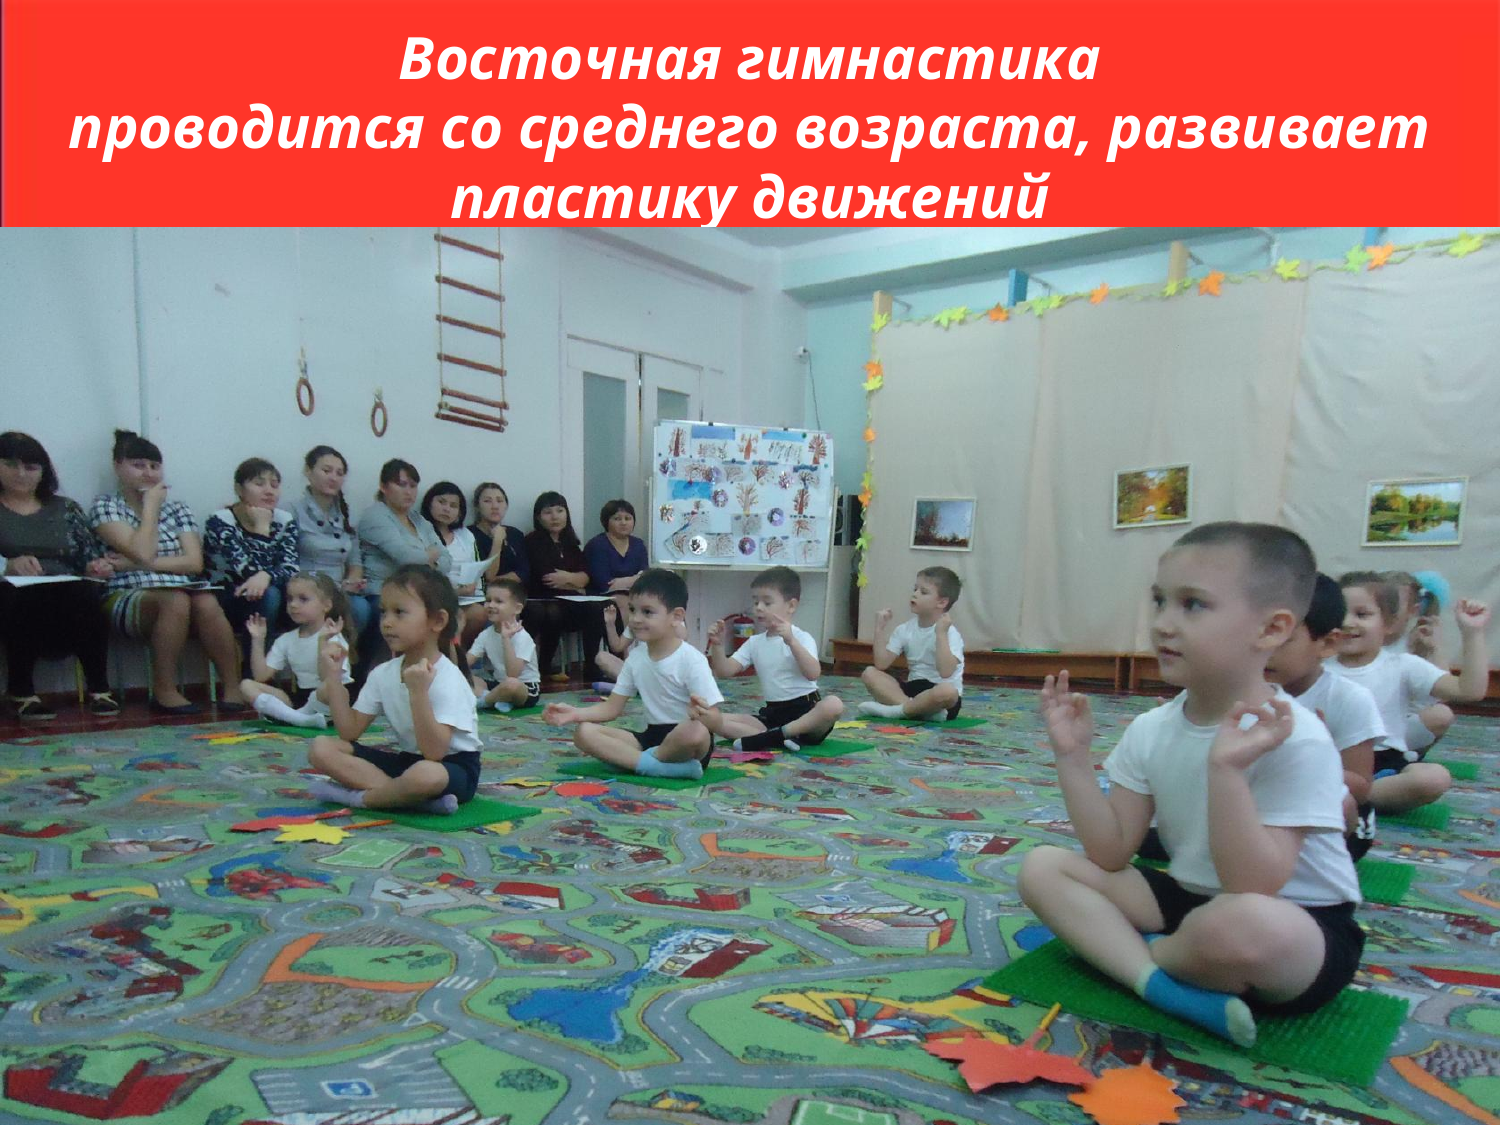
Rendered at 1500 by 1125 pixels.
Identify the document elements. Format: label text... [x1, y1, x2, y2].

title Восточная гимнастика проводится со среднего возраста, развивает пластику движений [0, 0, 1500, 219]
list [3, 231, 1498, 1125]
